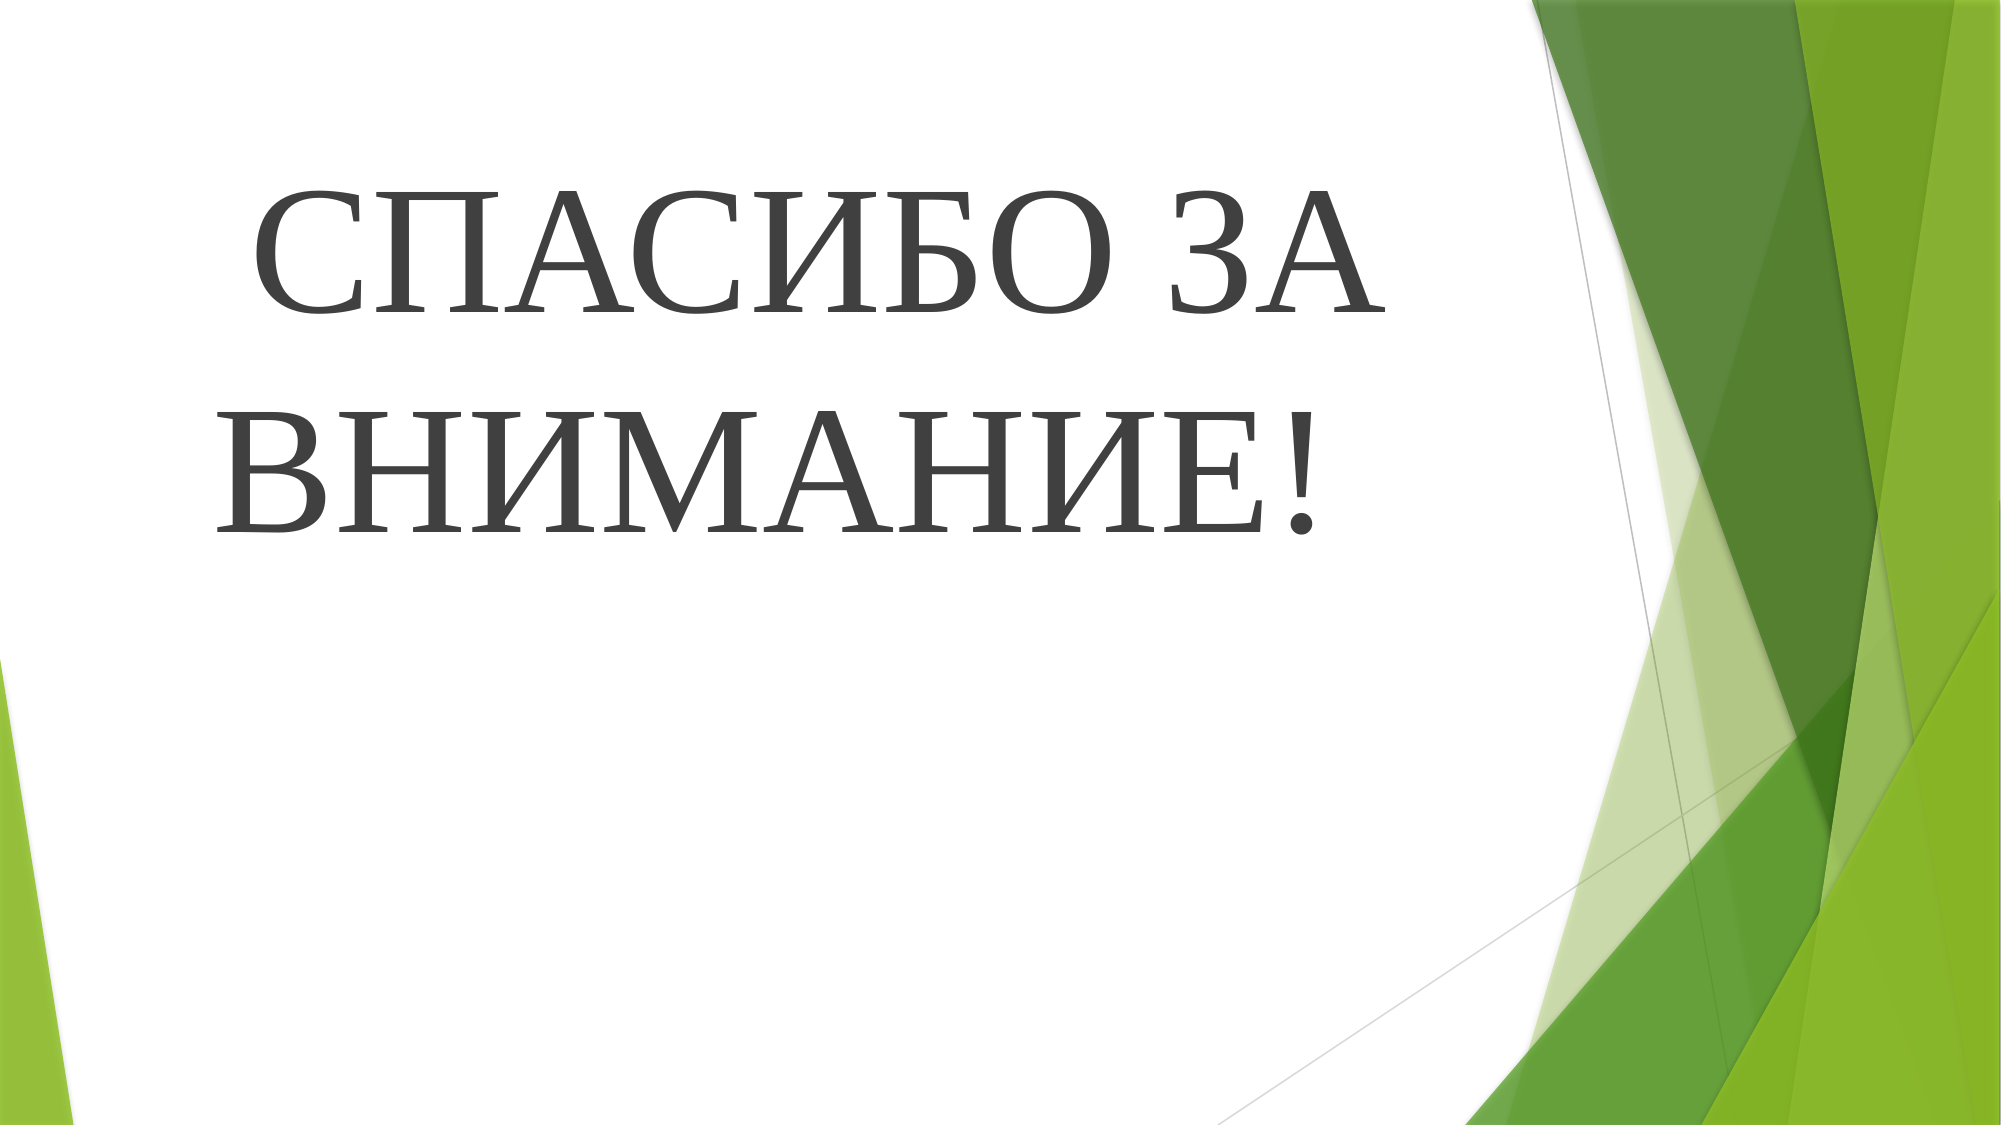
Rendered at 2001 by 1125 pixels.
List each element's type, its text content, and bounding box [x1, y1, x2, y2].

list СПАСИБО ЗА ВНИМАНИЕ! [67, 121, 1478, 990]
